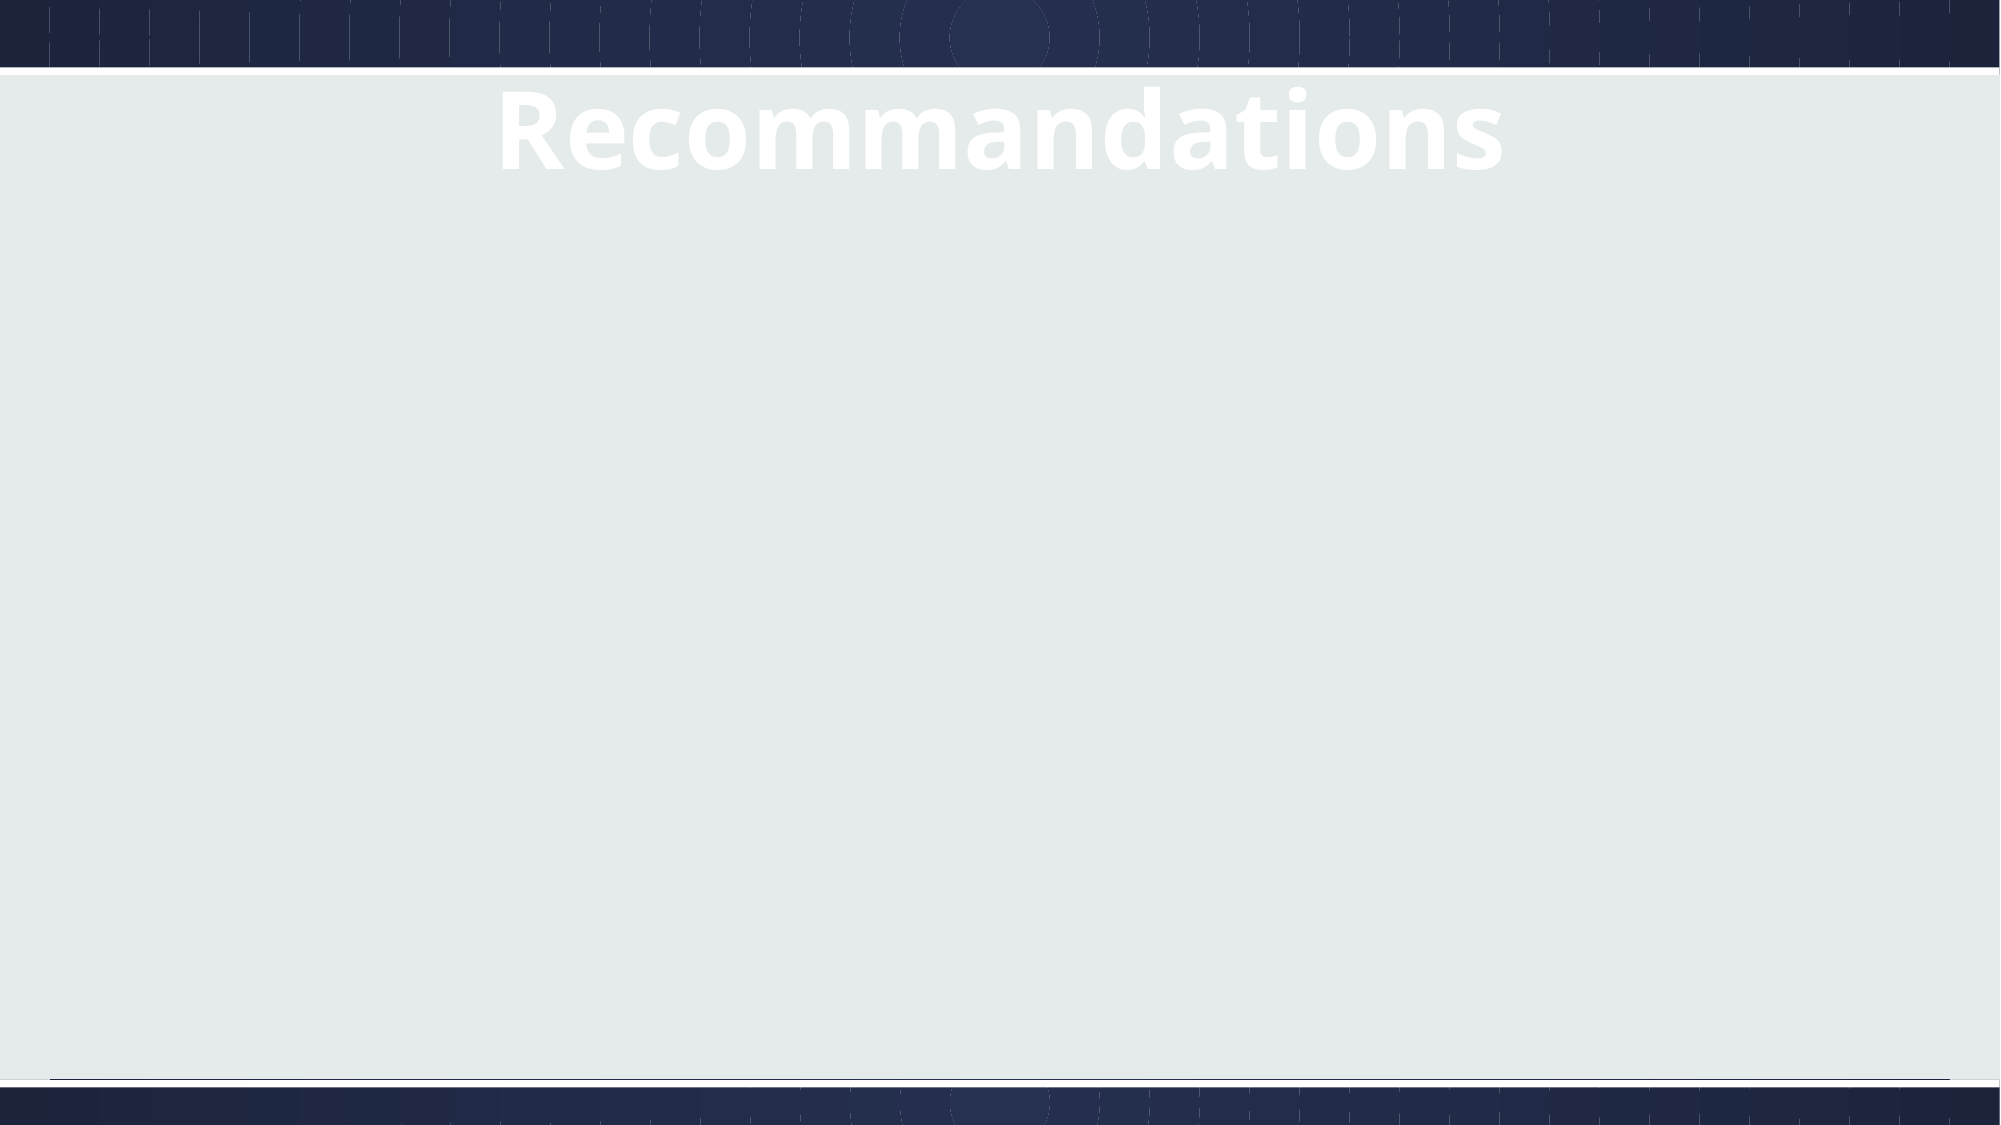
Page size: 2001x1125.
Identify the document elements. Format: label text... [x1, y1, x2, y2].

title Recommandations [128, 0, 1872, 201]
